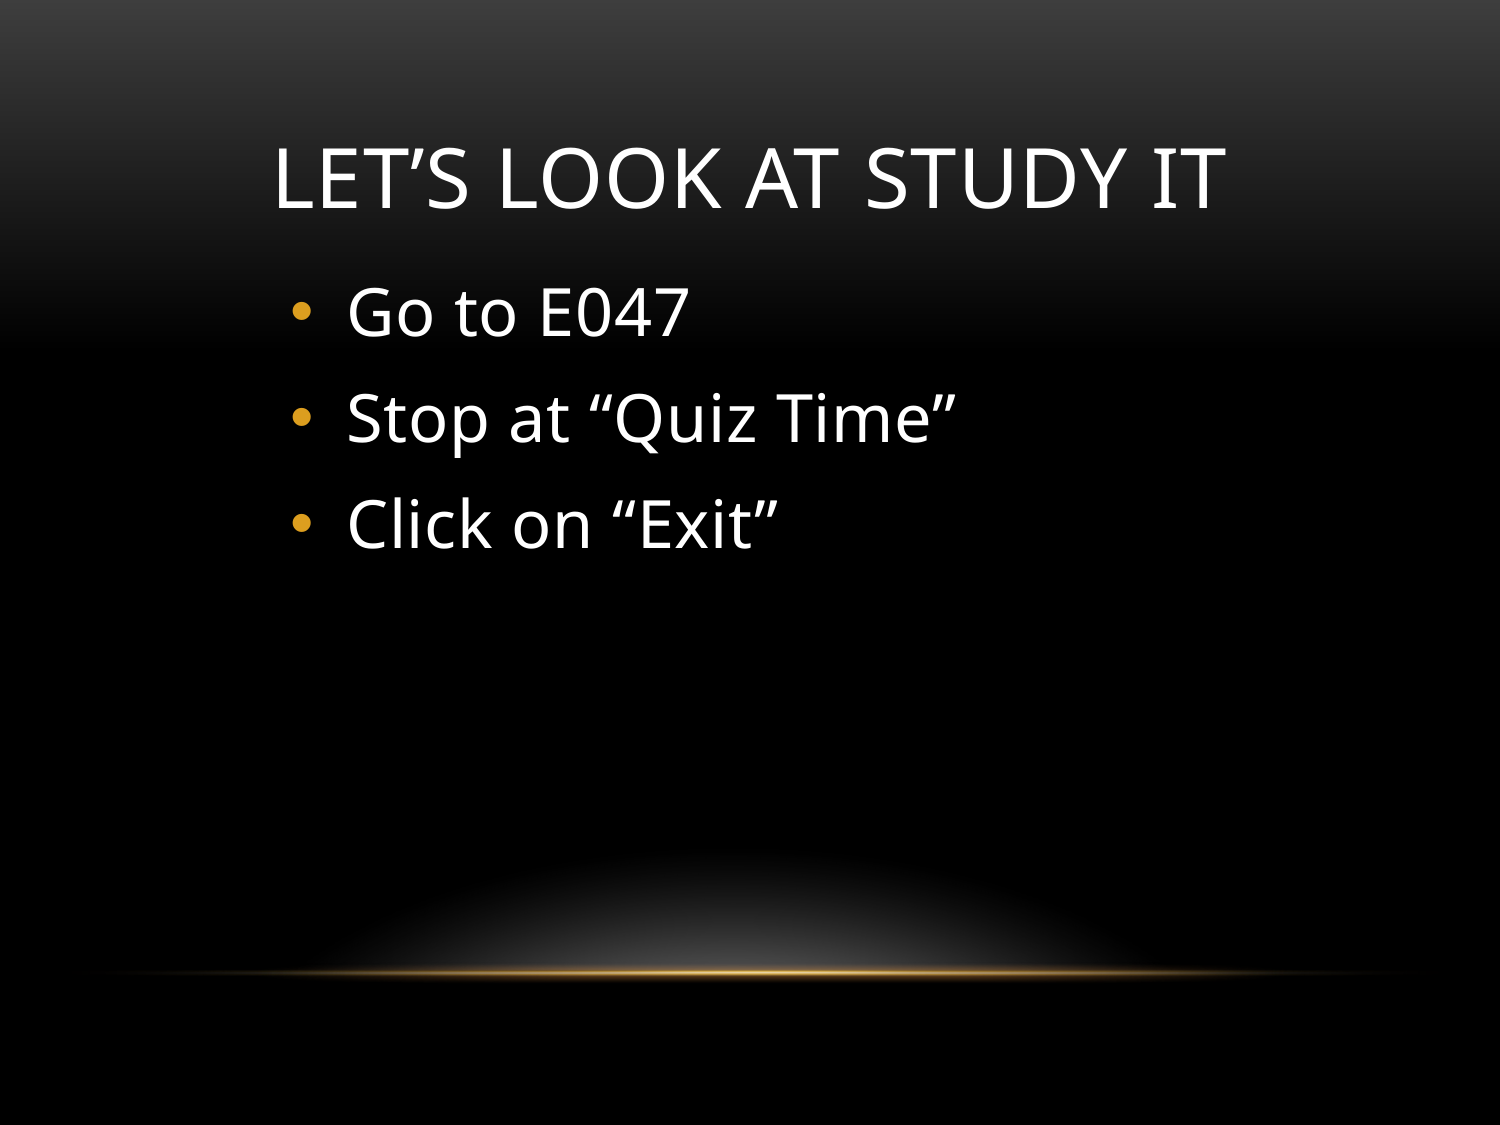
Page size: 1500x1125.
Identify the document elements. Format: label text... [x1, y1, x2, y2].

list Go to E047 Stop at “Quiz Time” Click on “Exit” [275, 262, 1400, 938]
picture [0, 0, 1500, 1125]
title LET’S Look at Study It [99, 45, 1400, 233]
